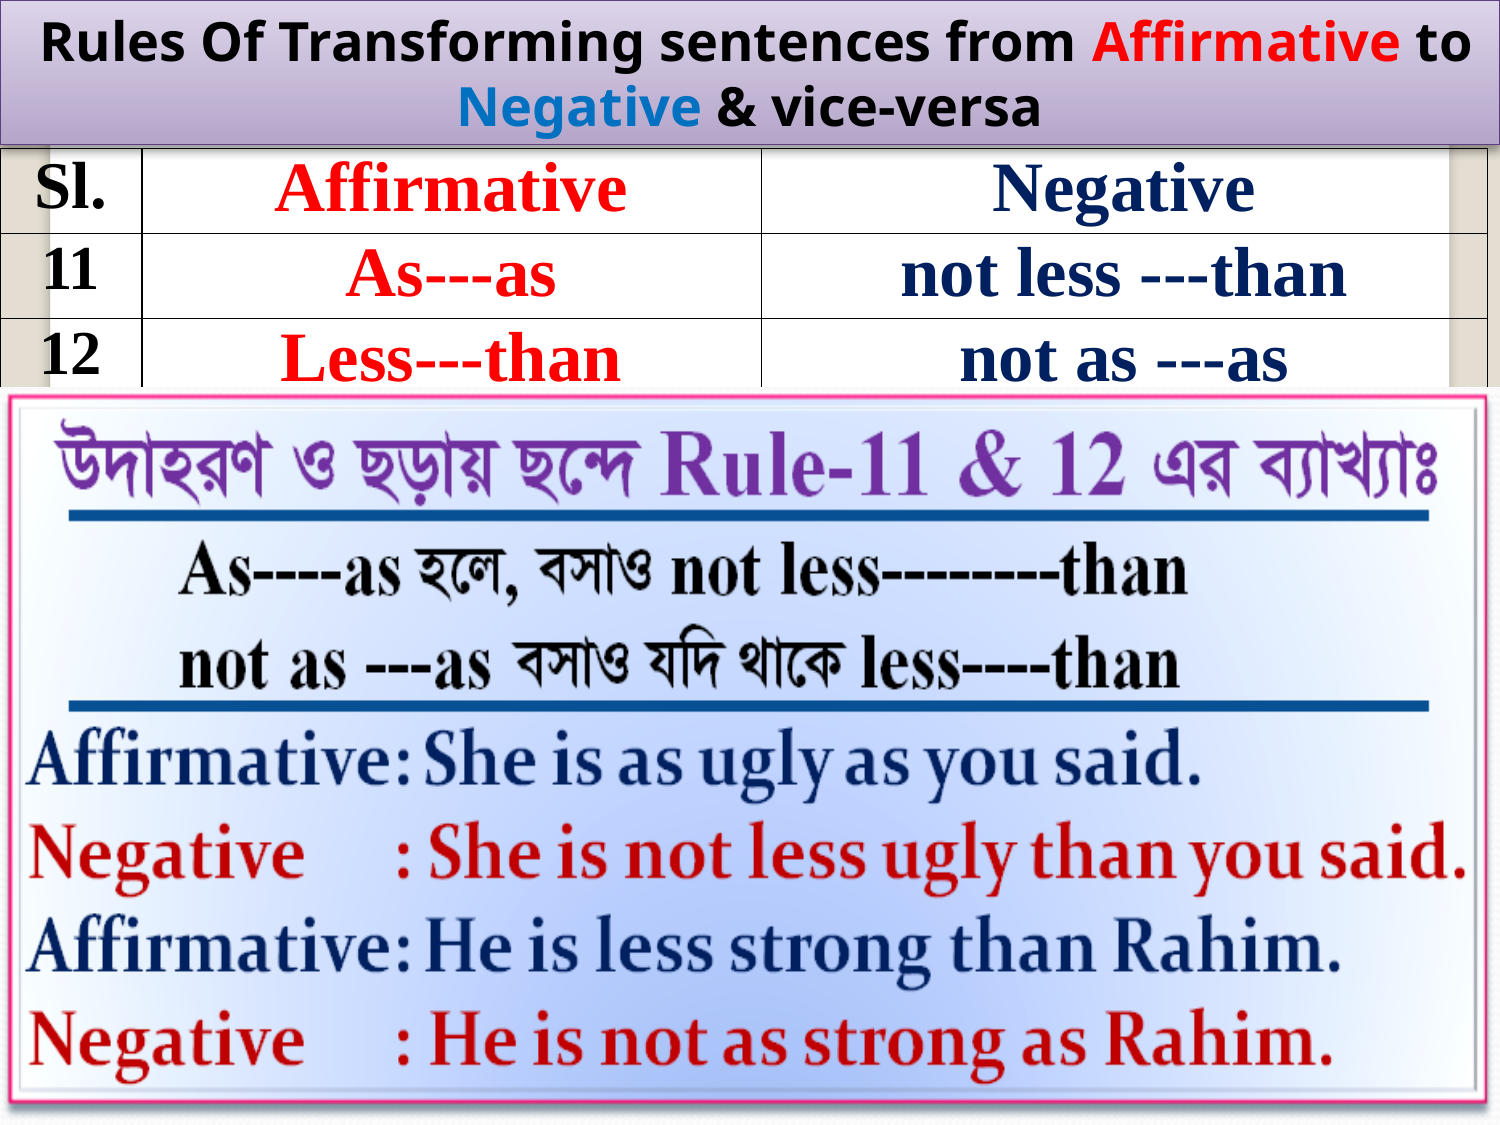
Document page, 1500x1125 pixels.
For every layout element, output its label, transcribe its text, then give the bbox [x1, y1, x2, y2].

text_box Rules Of Transforming sentences from Affirmative to Negative & vice-versa [0, 0, 1500, 145]
table_cell not as ---as [762, 319, 1487, 386]
table_cell 11 [1, 234, 141, 318]
table_cell not less ---than [762, 234, 1487, 318]
table_cell Less---than [143, 319, 761, 386]
table_cell 12 [1, 319, 141, 387]
table_header Negative [762, 149, 1487, 233]
picture [0, 387, 1500, 1125]
table_header Affirmative [143, 149, 761, 233]
table_cell As---as [143, 234, 761, 318]
table_header Sl. [1, 149, 141, 233]
